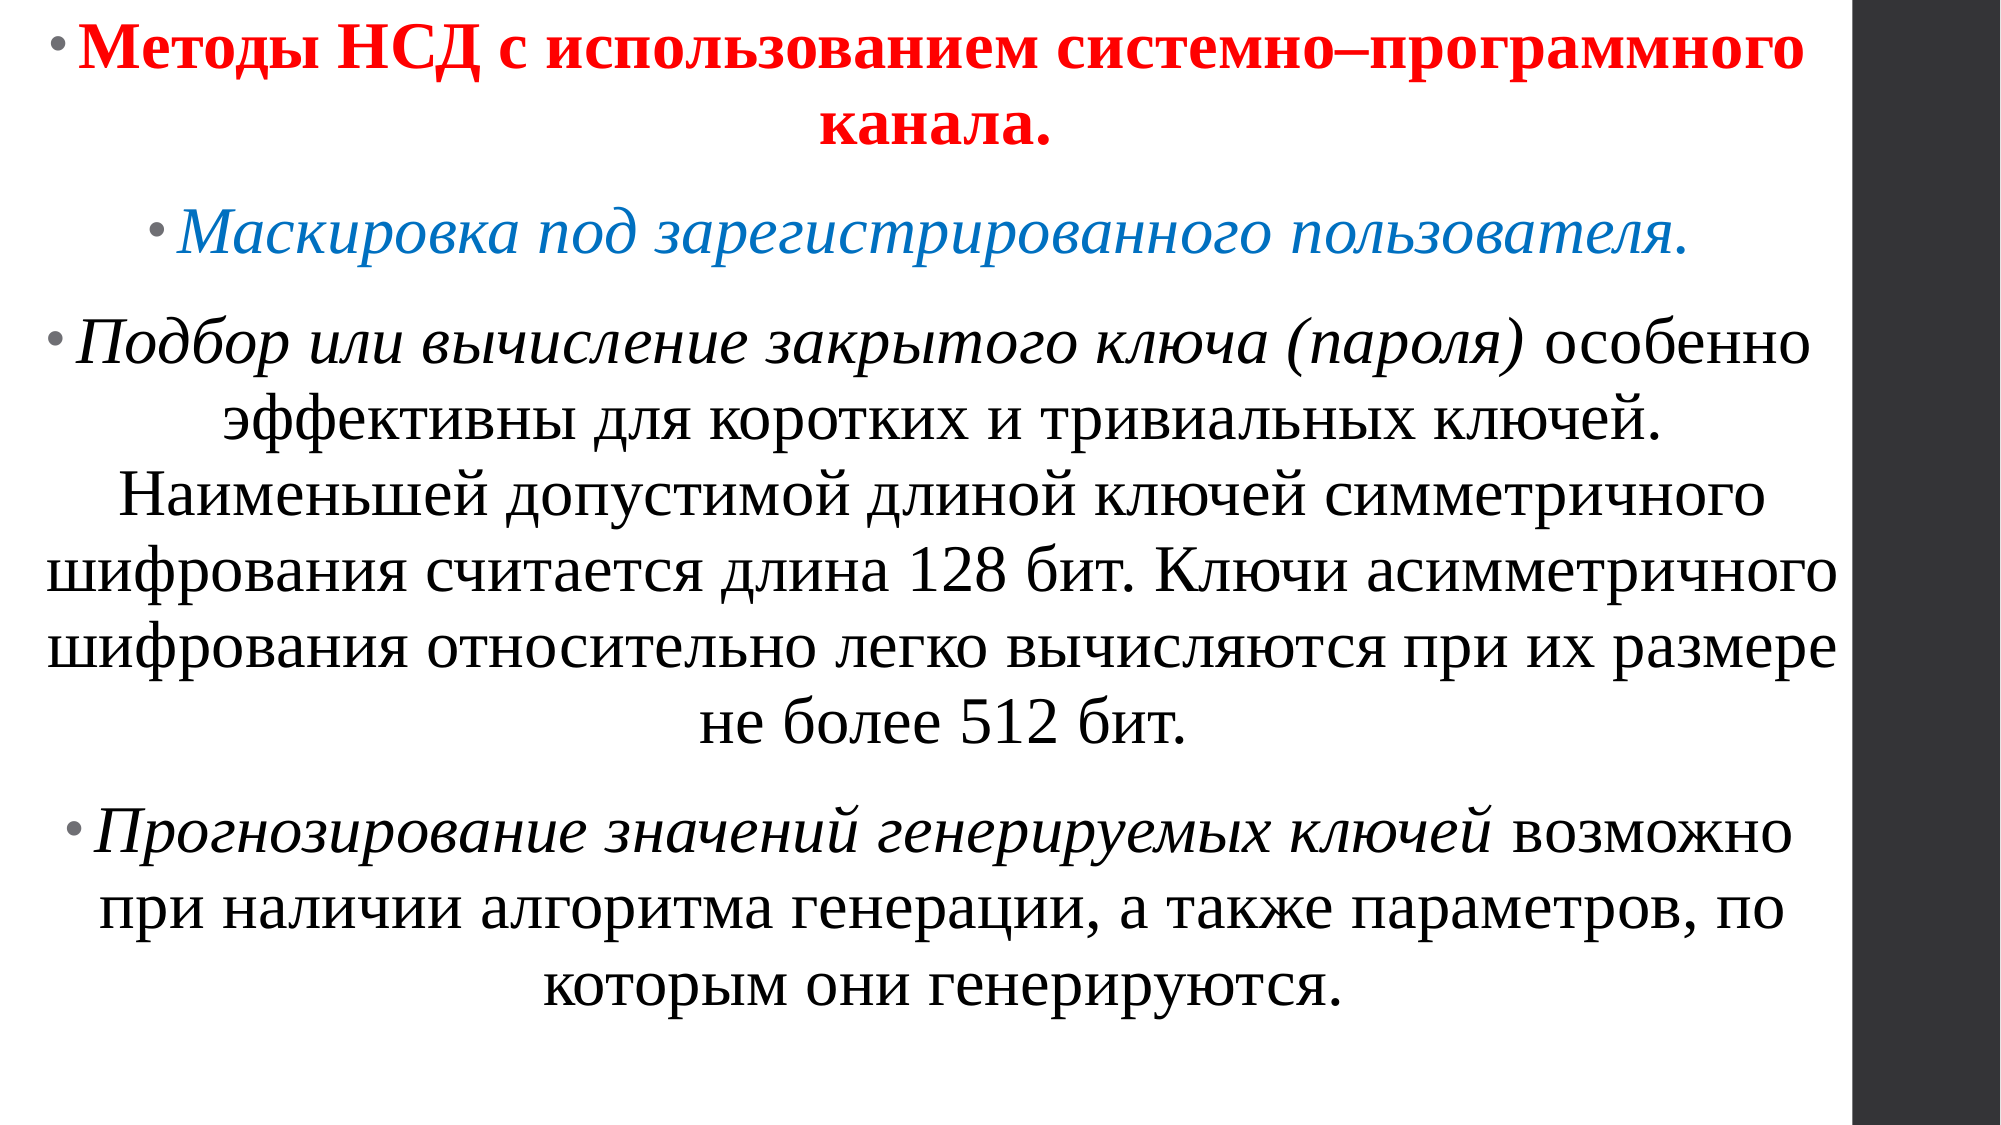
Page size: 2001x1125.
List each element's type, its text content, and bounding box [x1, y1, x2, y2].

list Методы НСД с использованием системно–программного канала. Маскировка под зарегистрированного пользователя. Подбор или вычисление закрытого ключа (пароля) особенно эффективны для коротких и тривиальных ключей. Наименьшей допустимой длиной ключей симметричного шифрования считается длина 128 бит. Ключи асимметричного шифрования относительно легко вычисляются при их размере не более 512 бит. Прогнозирование значений генерируемых ключей возможно при наличии алгоритма генерации, а также параметров, по которым они генерируются. [0, 0, 1859, 1125]
